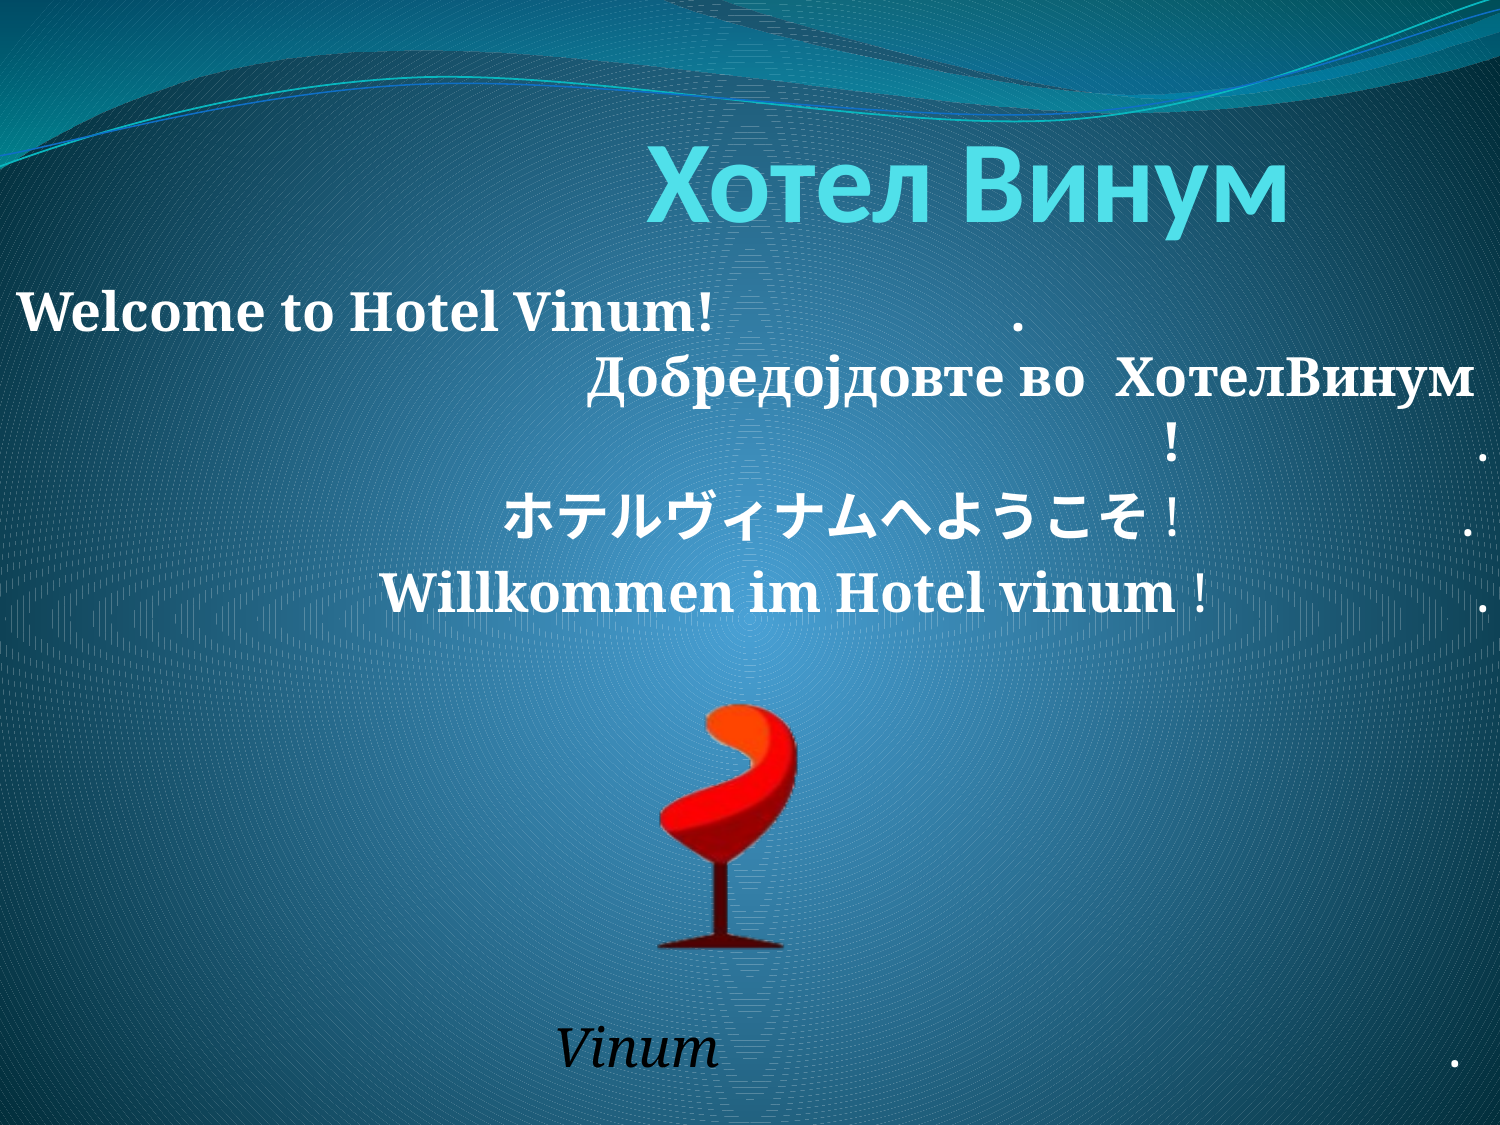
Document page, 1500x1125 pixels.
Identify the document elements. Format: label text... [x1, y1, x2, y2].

subtitle Welcome to Hotel Vinum! . Добредојдовте во ХотелВинум ! . ホテルヴィナムへようこそ! . Willkommen im Hotel vinum ! . Vinum . [0, 269, 1500, 1125]
picture [655, 702, 801, 950]
title Хотел Винум [87, 0, 1376, 247]
